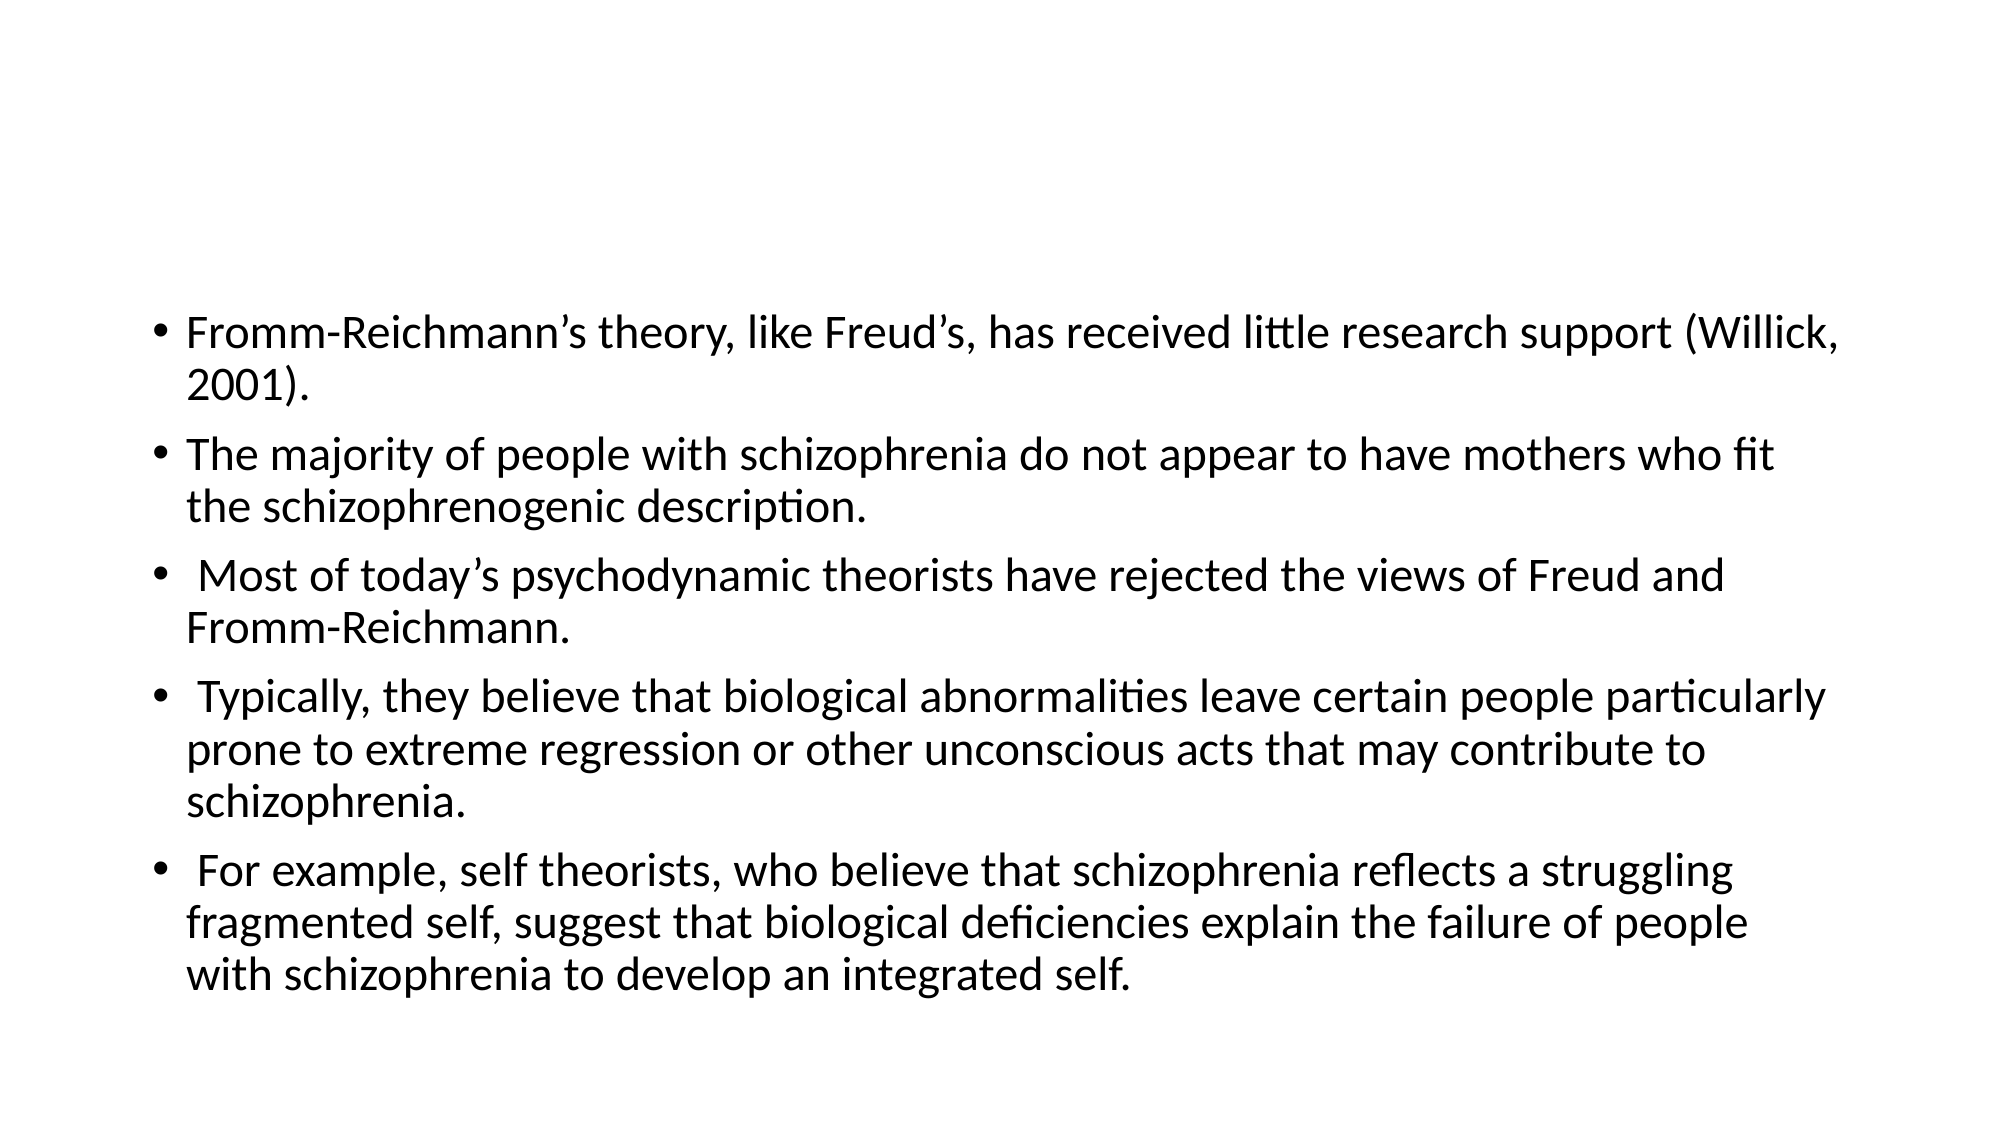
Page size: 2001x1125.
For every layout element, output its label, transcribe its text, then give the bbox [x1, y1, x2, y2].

list Fromm-Reichmann’s theory, like Freud’s, has received little research support (Willick, 2001). The majority of people with schizophrenia do not appear to have mothers who fit the schizophrenogenic description. Most of today’s psychodynamic theorists have rejected the views of Freud and Fromm-Reichmann. Typically, they believe that biological abnormalities leave certain people particularly prone to extreme regression or other unconscious acts that may contribute to schizophrenia. For example, self theorists, who believe that schizophrenia reflects a struggling fragmented self, suggest that biological deficiencies explain the failure of people with schizophrenia to develop an integrated self. [137, 299, 1863, 1014]
